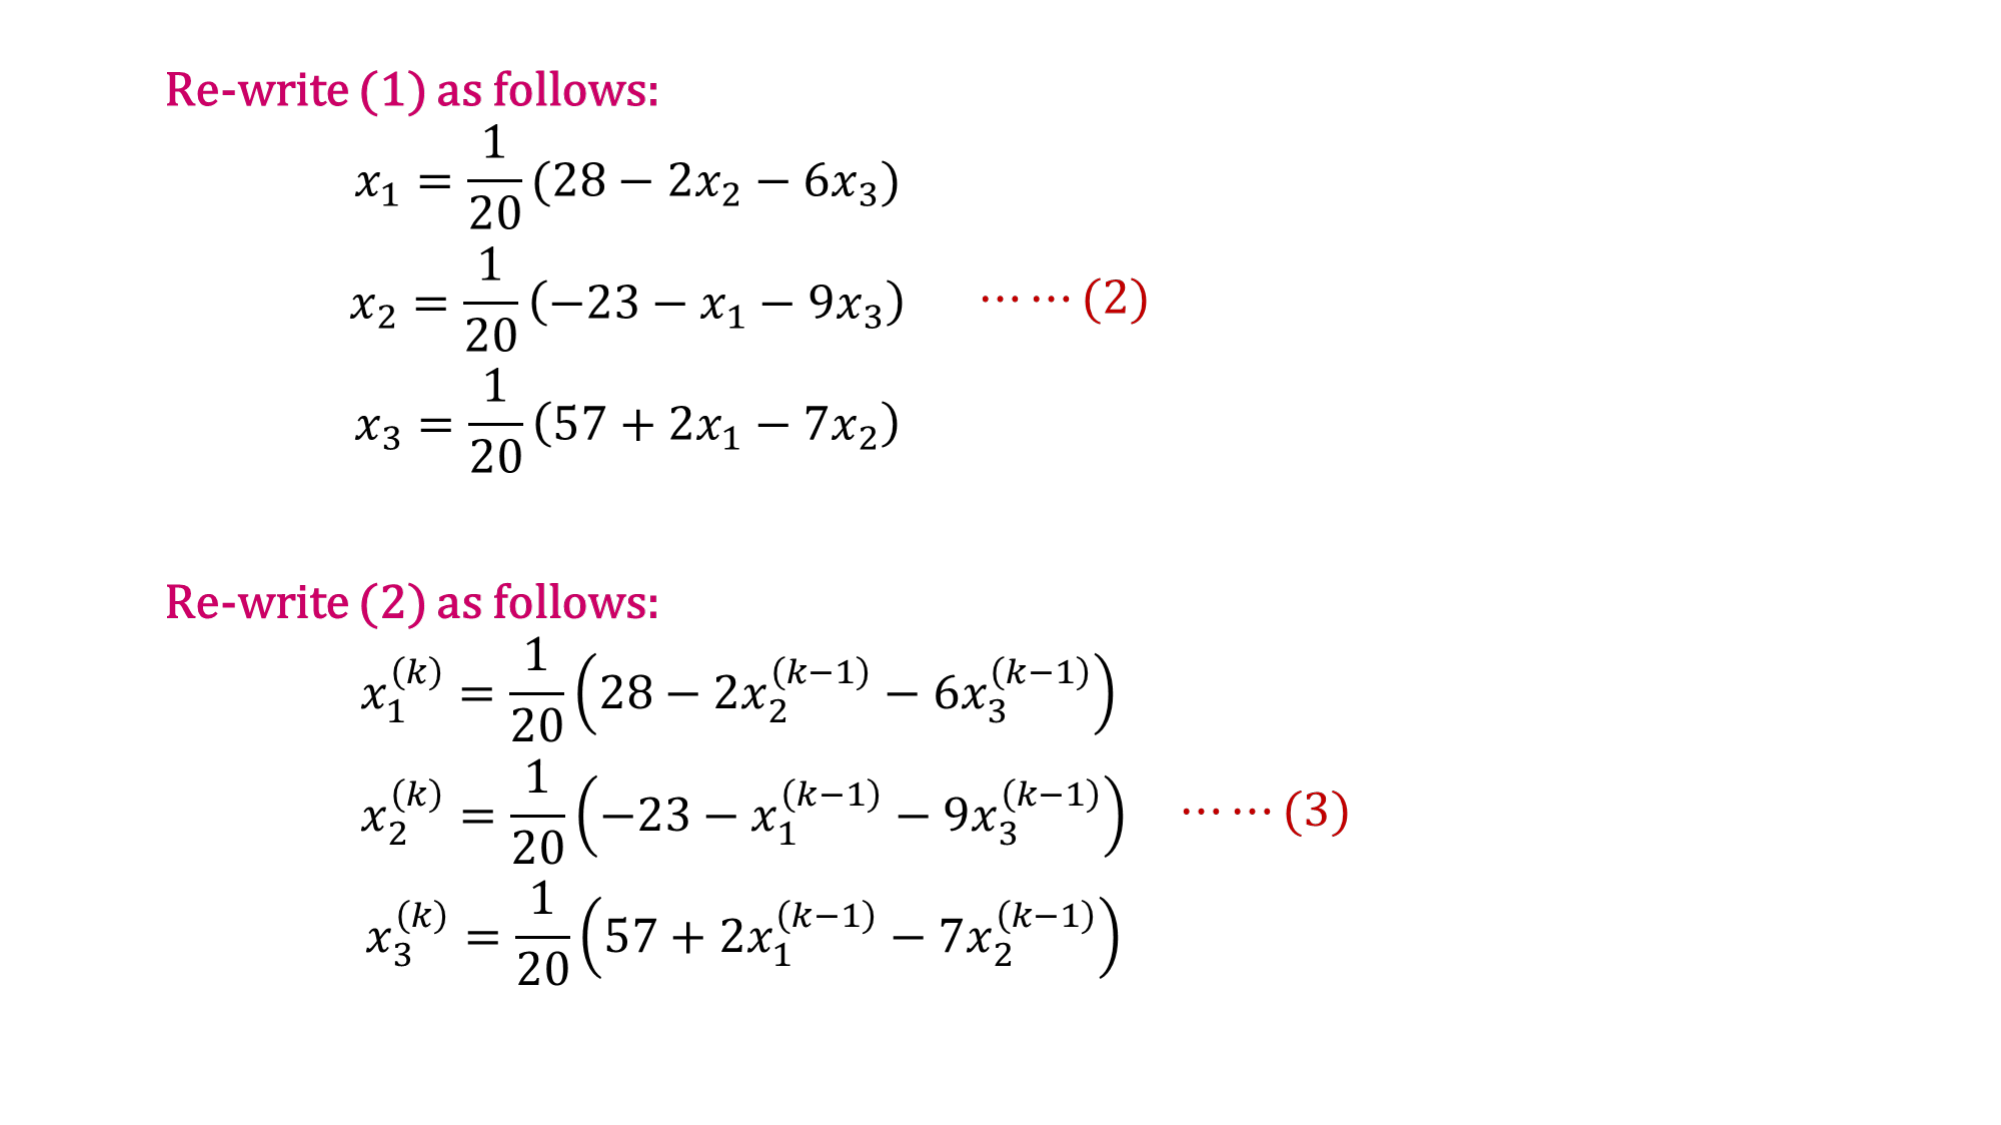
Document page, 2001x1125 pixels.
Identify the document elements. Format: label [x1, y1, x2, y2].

text_box [149, 562, 1563, 998]
text_box [149, 50, 1351, 485]
